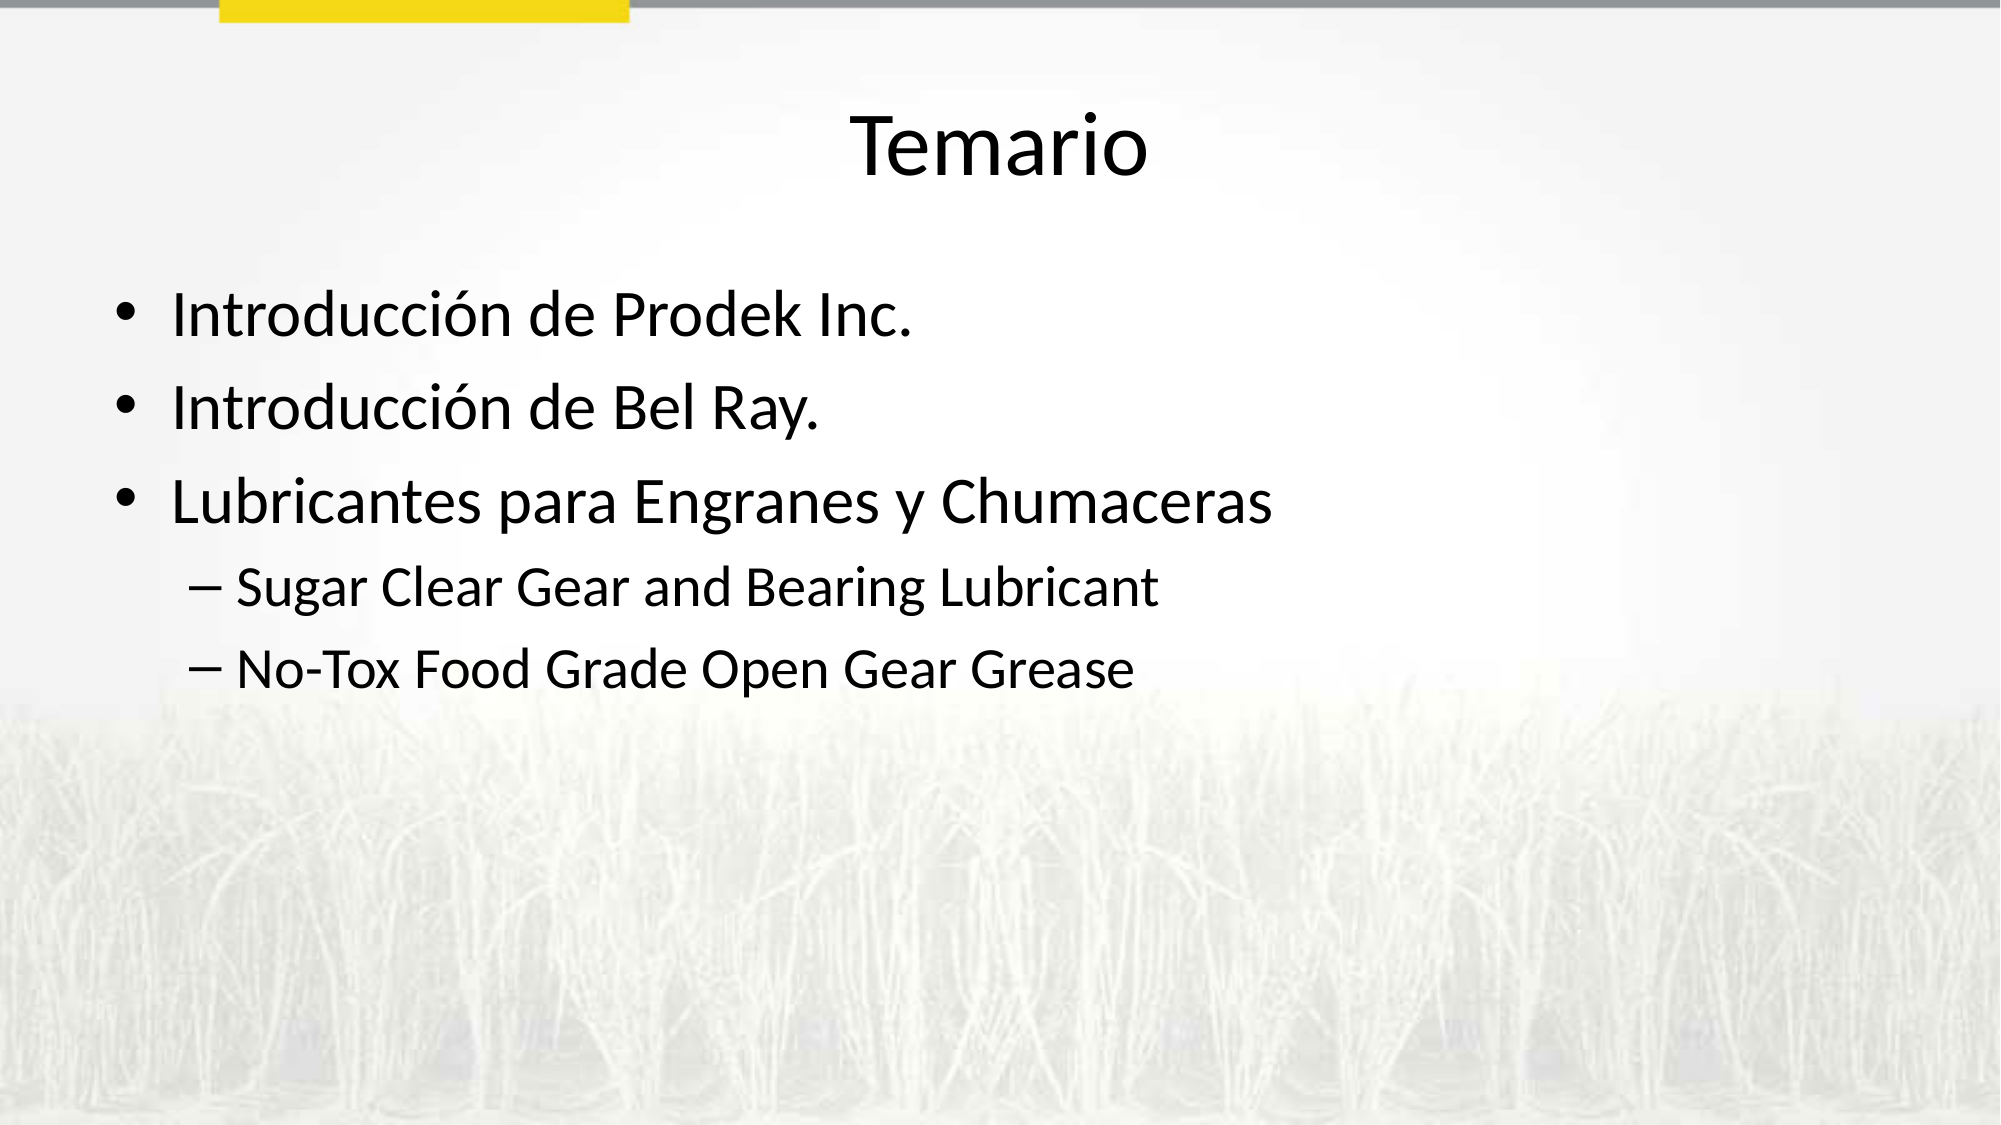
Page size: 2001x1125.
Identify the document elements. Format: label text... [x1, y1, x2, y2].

picture [0, 0, 2001, 1125]
list Introducción de Prodek Inc. Introducción de Bel Ray. Lubricantes para Engranes y Chumaceras Sugar Clear Gear and Bearing Lubricant No-Tox Food Grade Open Gear Grease [99, 262, 1900, 1005]
title Temario [99, 45, 1900, 233]
